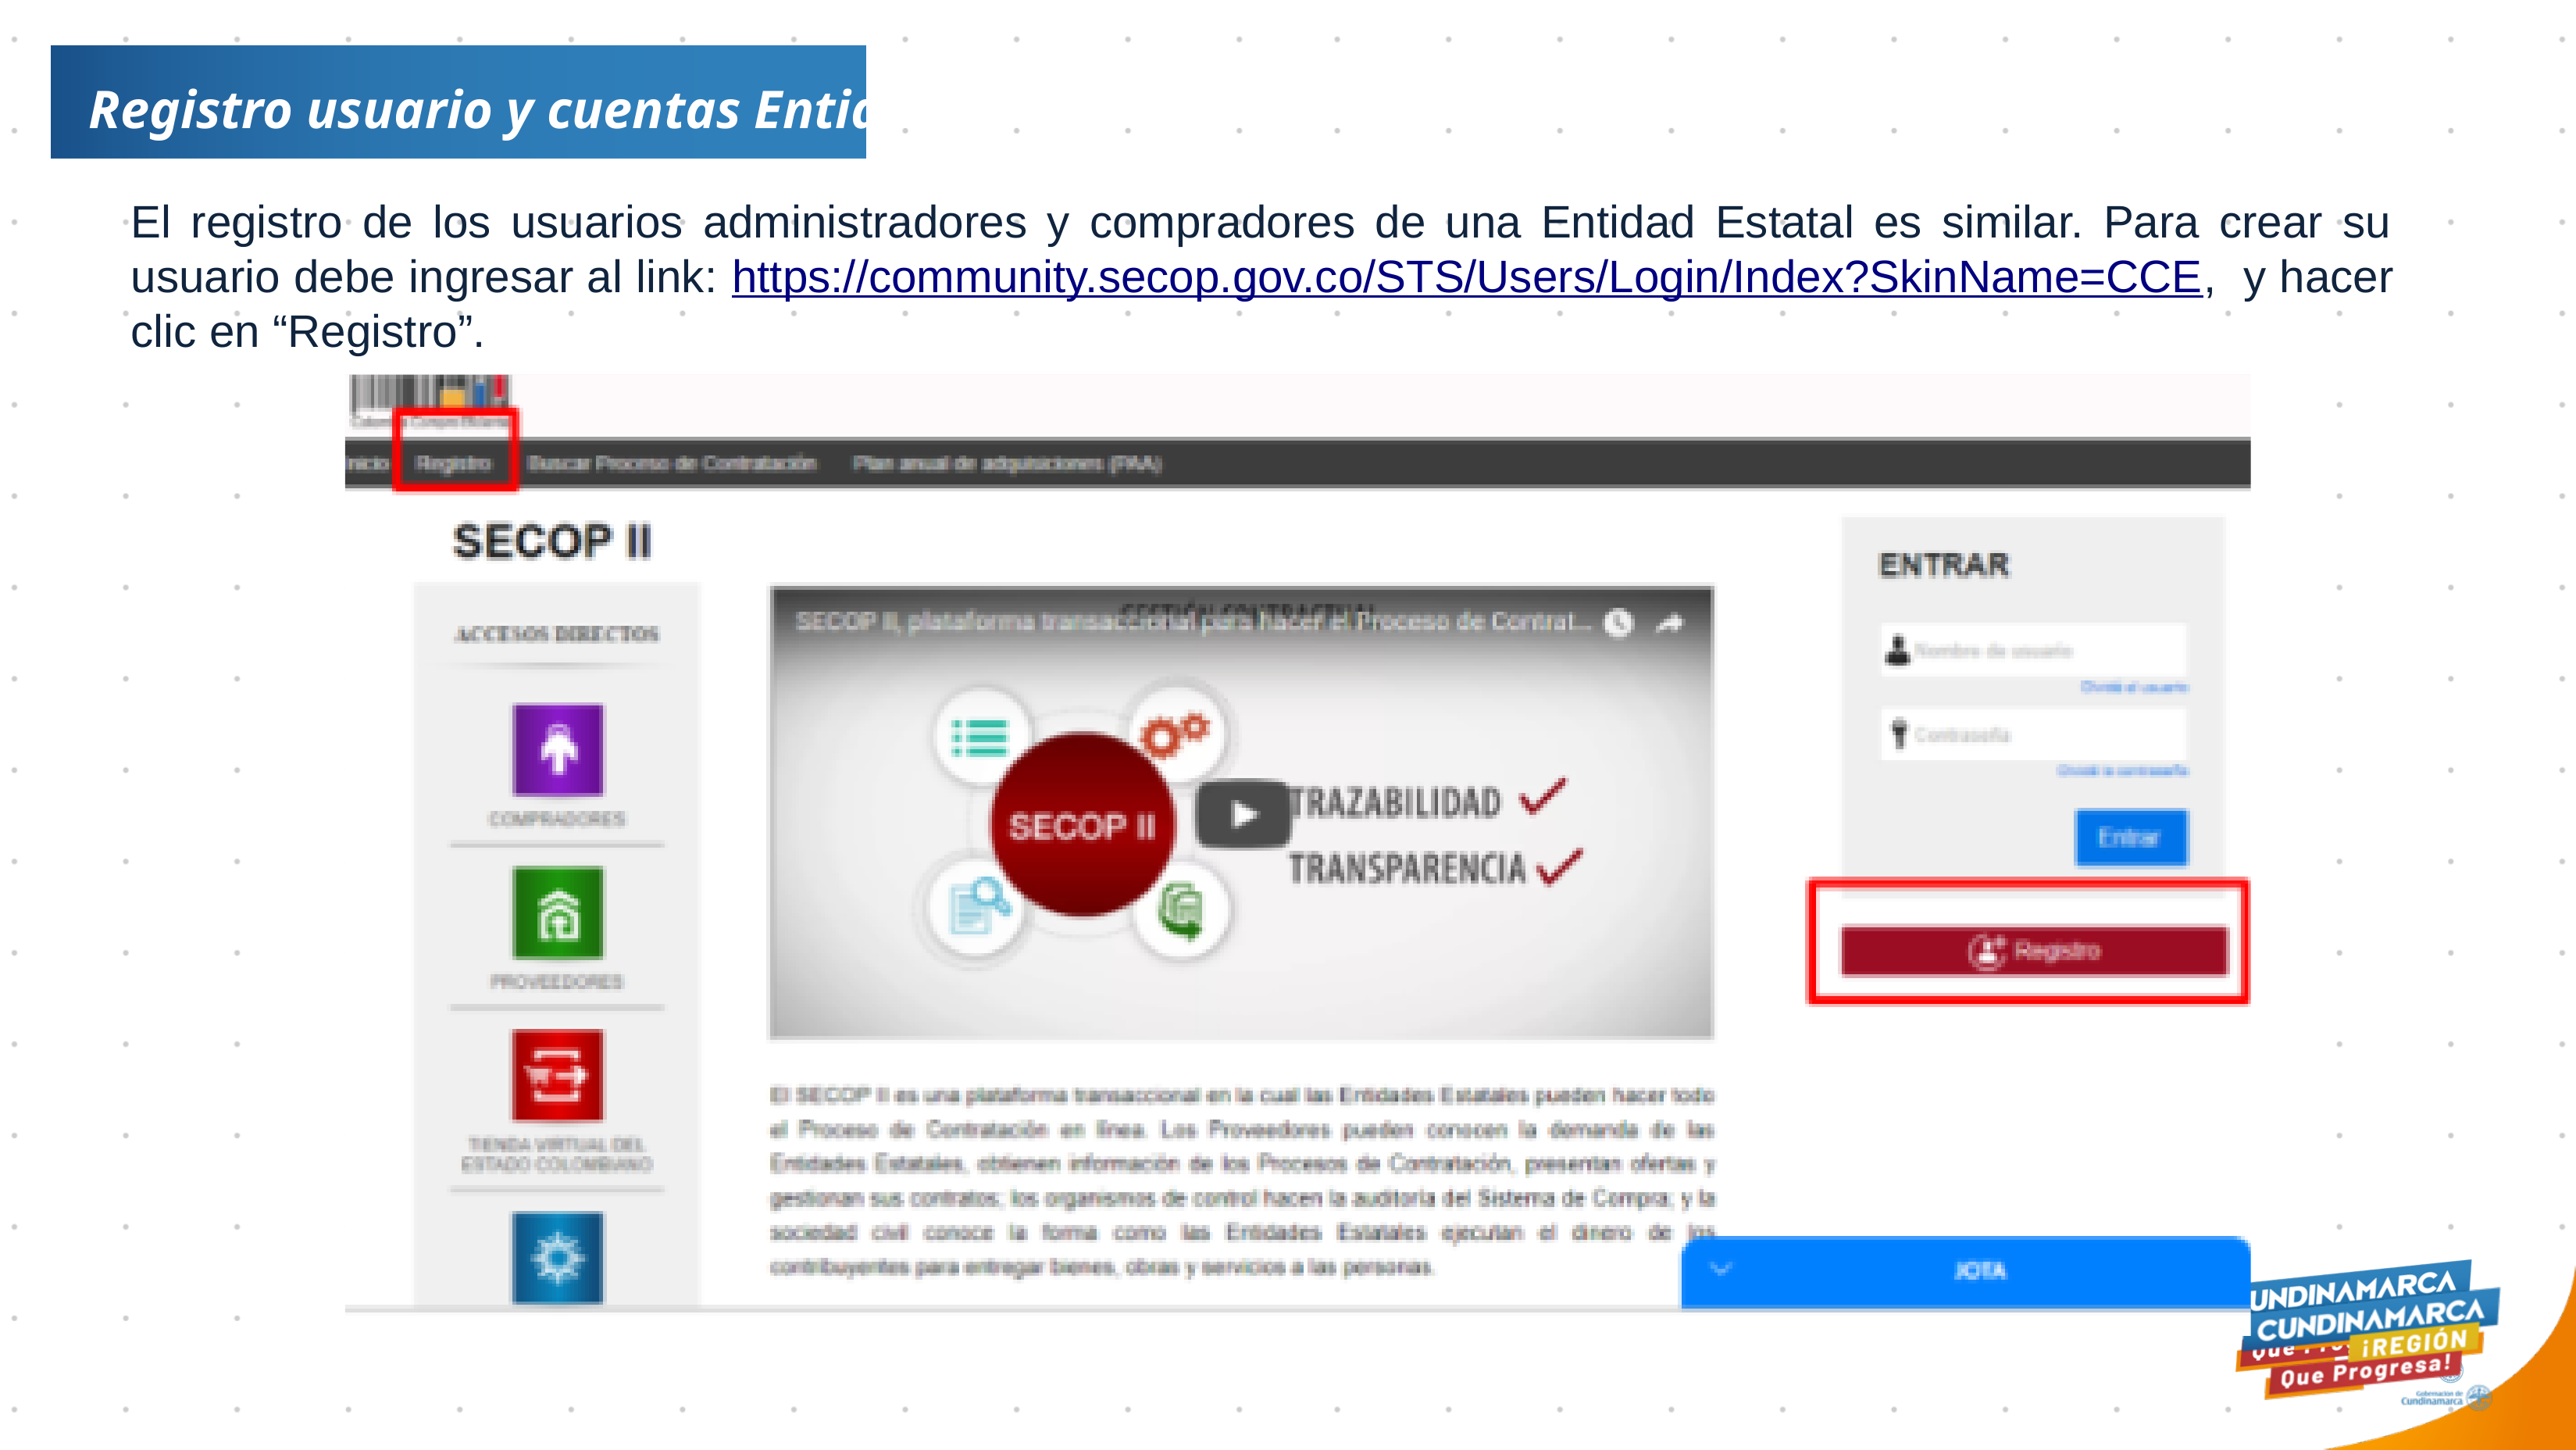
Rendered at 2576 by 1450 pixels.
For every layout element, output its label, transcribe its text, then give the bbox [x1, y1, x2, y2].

picture [0, 0, 2576, 1450]
text_box El registro de los usuarios administradores y compradores de una Entidad Estatal es similar. Para crear su usuario debe ingresar al link: https://community.secop.gov.co/STS/Users/Login/Index?SkinName=CCE, y hacer clic en “Registro”. [119, 186, 2406, 362]
text_box Registro usuario y cuentas Entidades [77, 70, 1064, 215]
